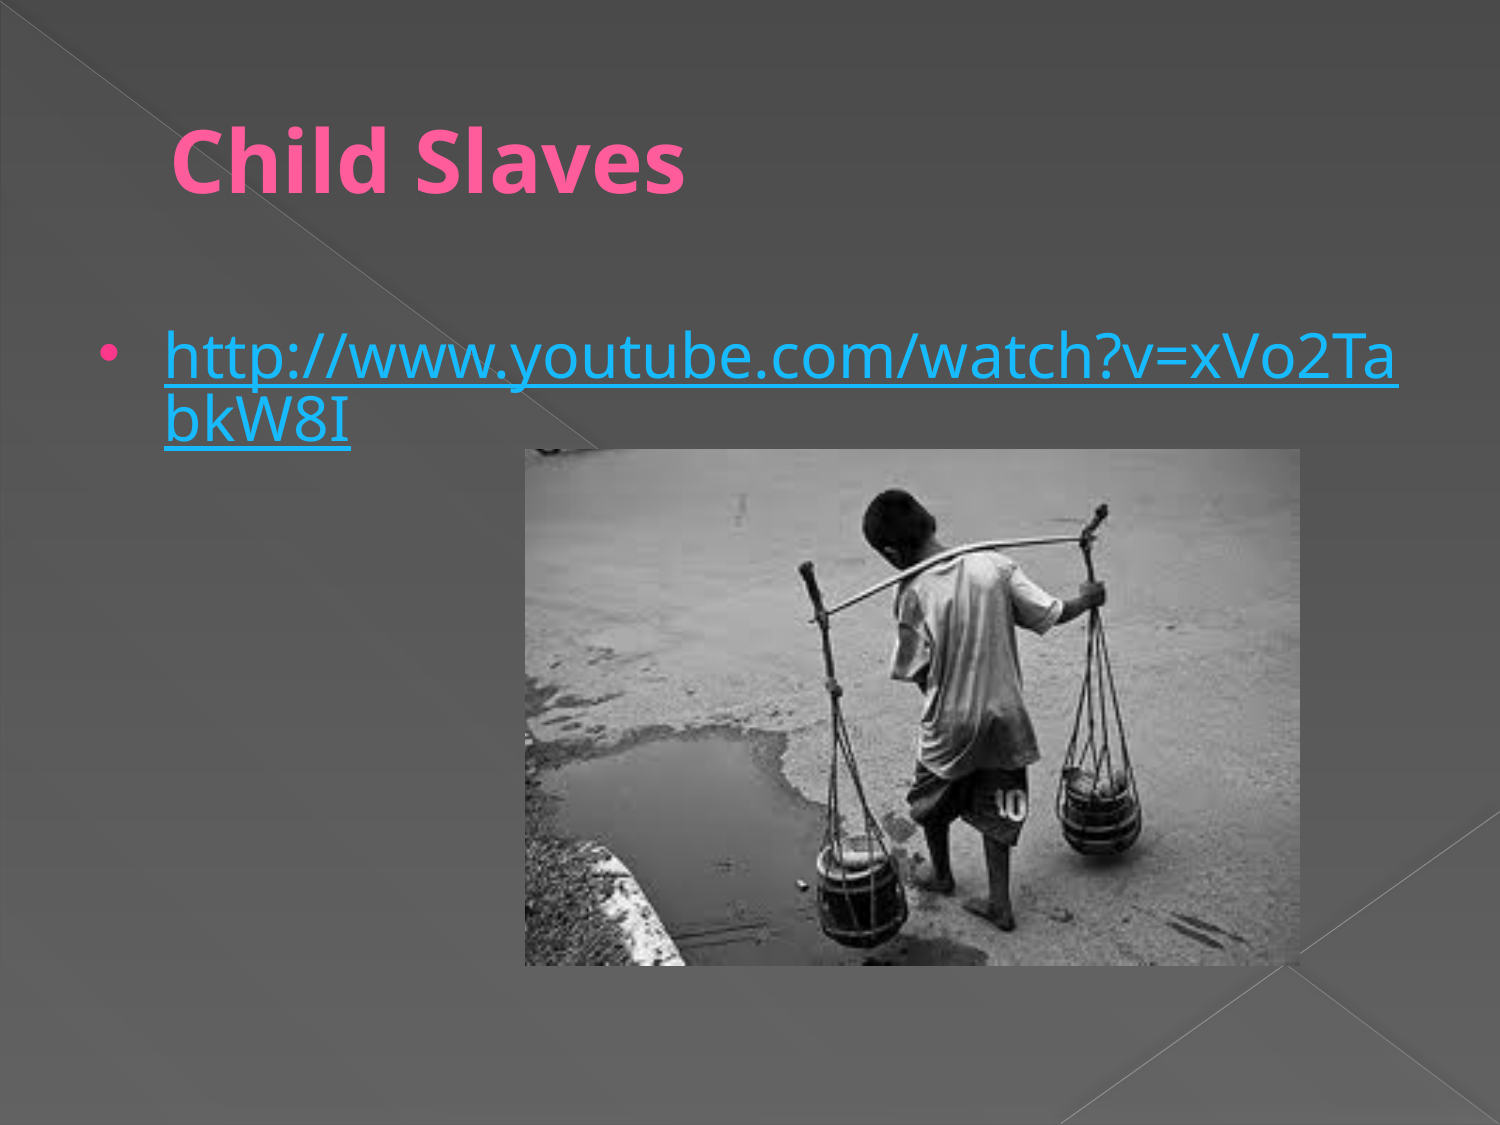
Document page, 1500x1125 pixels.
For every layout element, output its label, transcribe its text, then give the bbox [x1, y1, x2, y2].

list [524, 449, 1301, 966]
list http://www.youtube.com/watch?v=xVo2TabkW8I [74, 308, 1426, 1060]
title Child Slaves [75, 43, 1425, 274]
